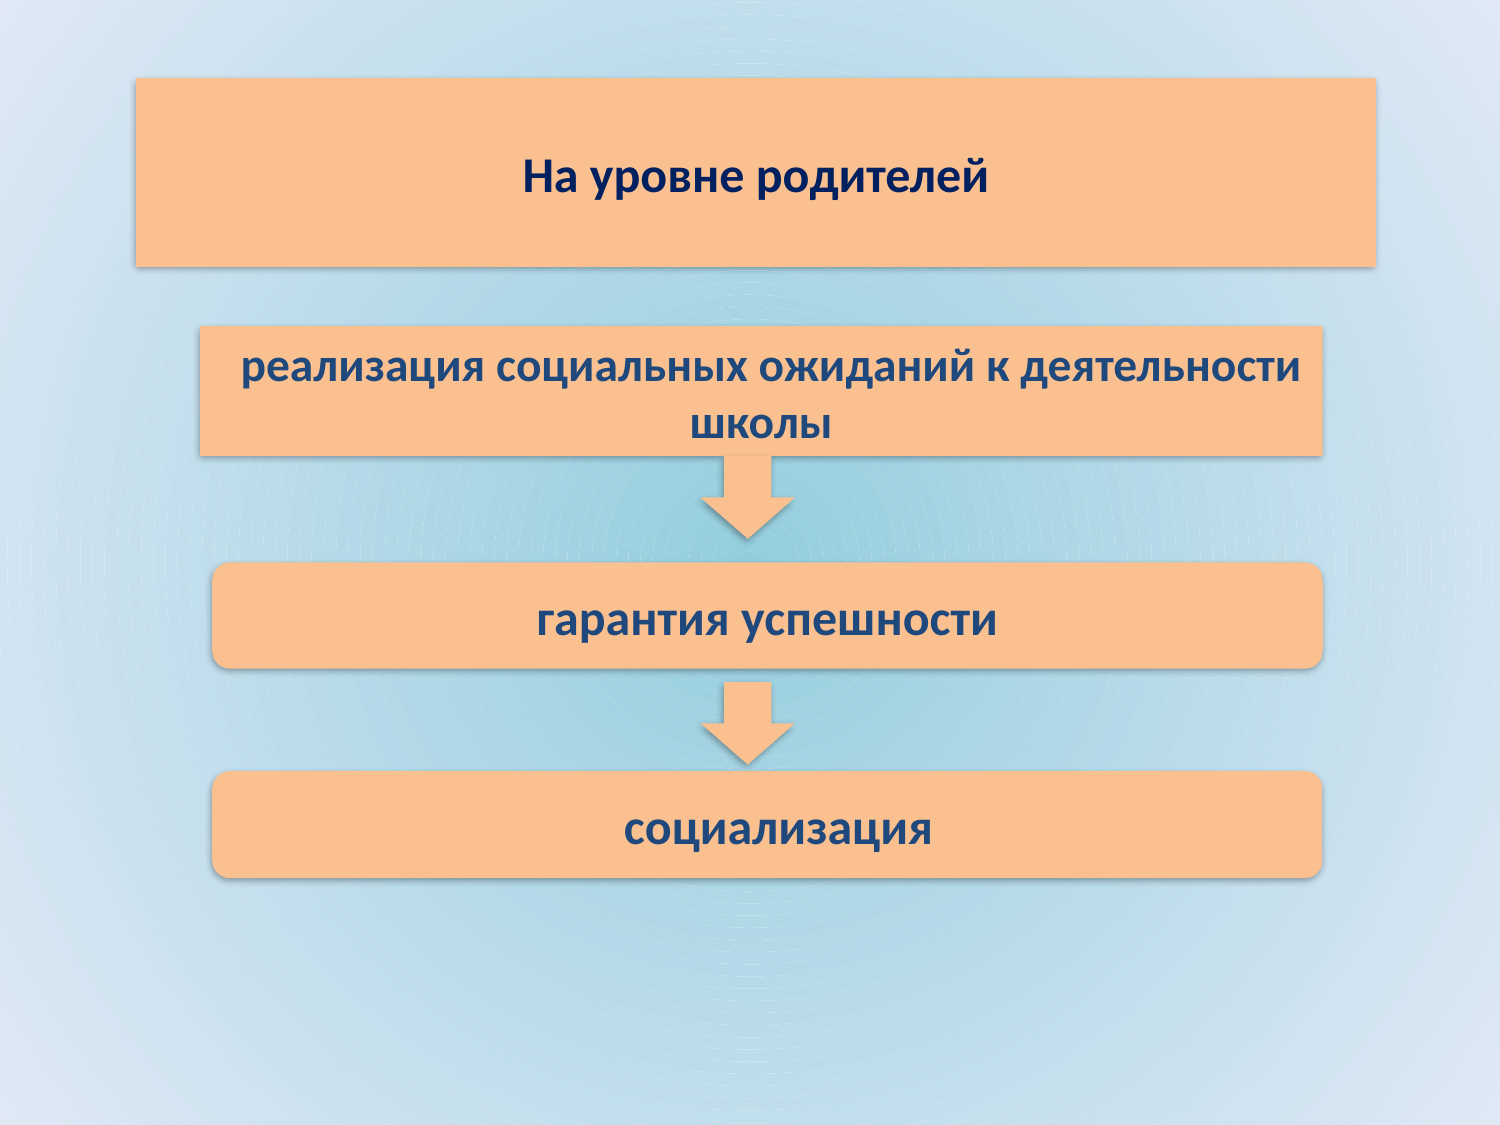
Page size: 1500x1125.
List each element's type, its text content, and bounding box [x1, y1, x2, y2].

text_box социализация [212, 770, 1323, 879]
text_box [700, 456, 796, 539]
title На уровне родителей [135, 78, 1376, 268]
text_box гарантия успешности [212, 562, 1323, 669]
list реализация социальных ожиданий к деятельности школы [199, 326, 1323, 457]
text_box [700, 681, 796, 765]
